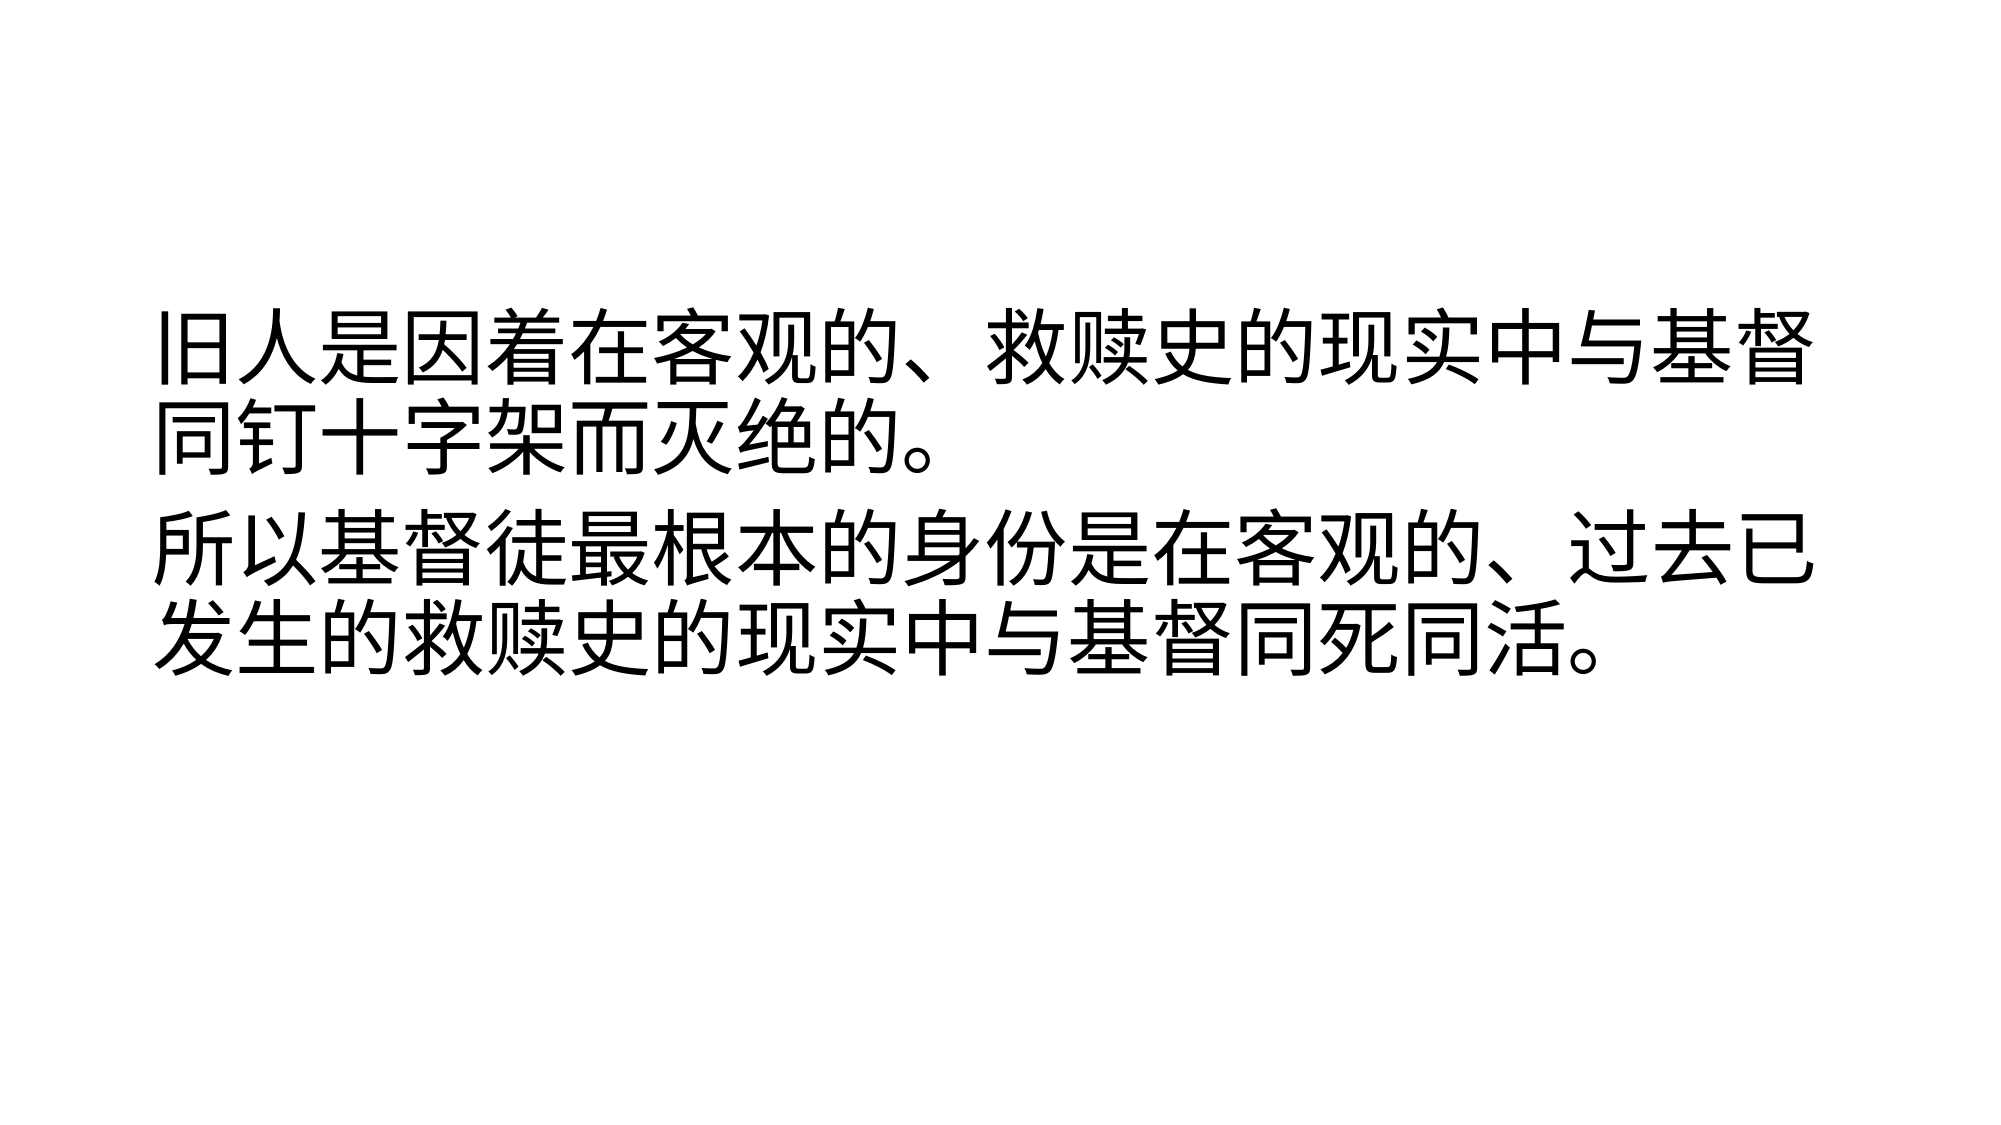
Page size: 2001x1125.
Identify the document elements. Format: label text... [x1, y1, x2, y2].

list 旧人是因着在客观的、救赎史的现实中与基督同钉十字架而灭绝的。 所以基督徒最根本的身份是在客观的、过去已发生的救赎史的现实中与基督同死同活。 [137, 299, 1863, 1014]
